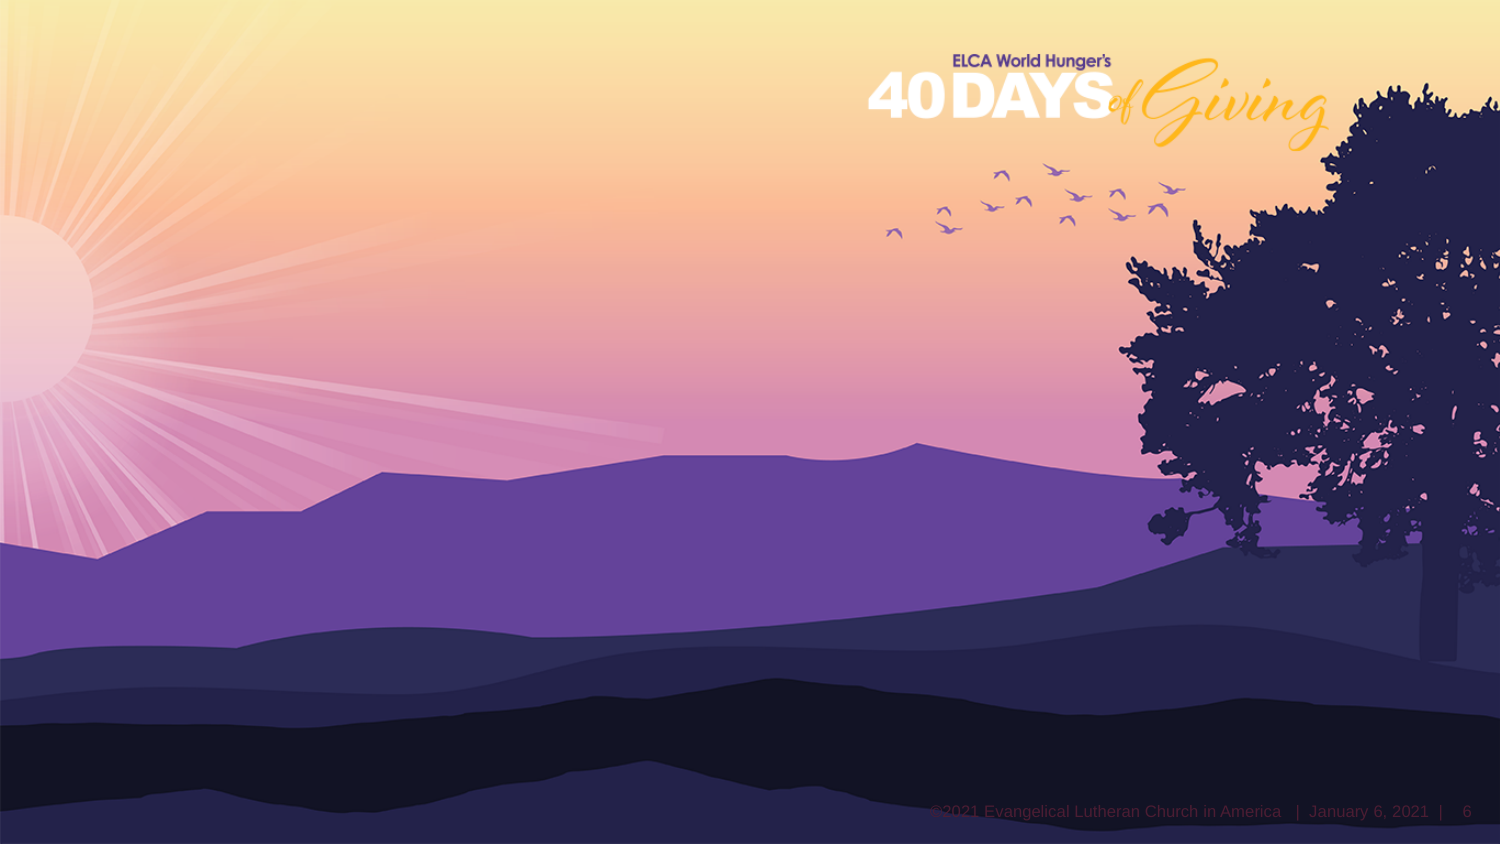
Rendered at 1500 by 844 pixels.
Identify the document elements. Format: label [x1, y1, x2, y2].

slide_number [769, 788, 1487, 833]
picture [0, 0, 1500, 844]
